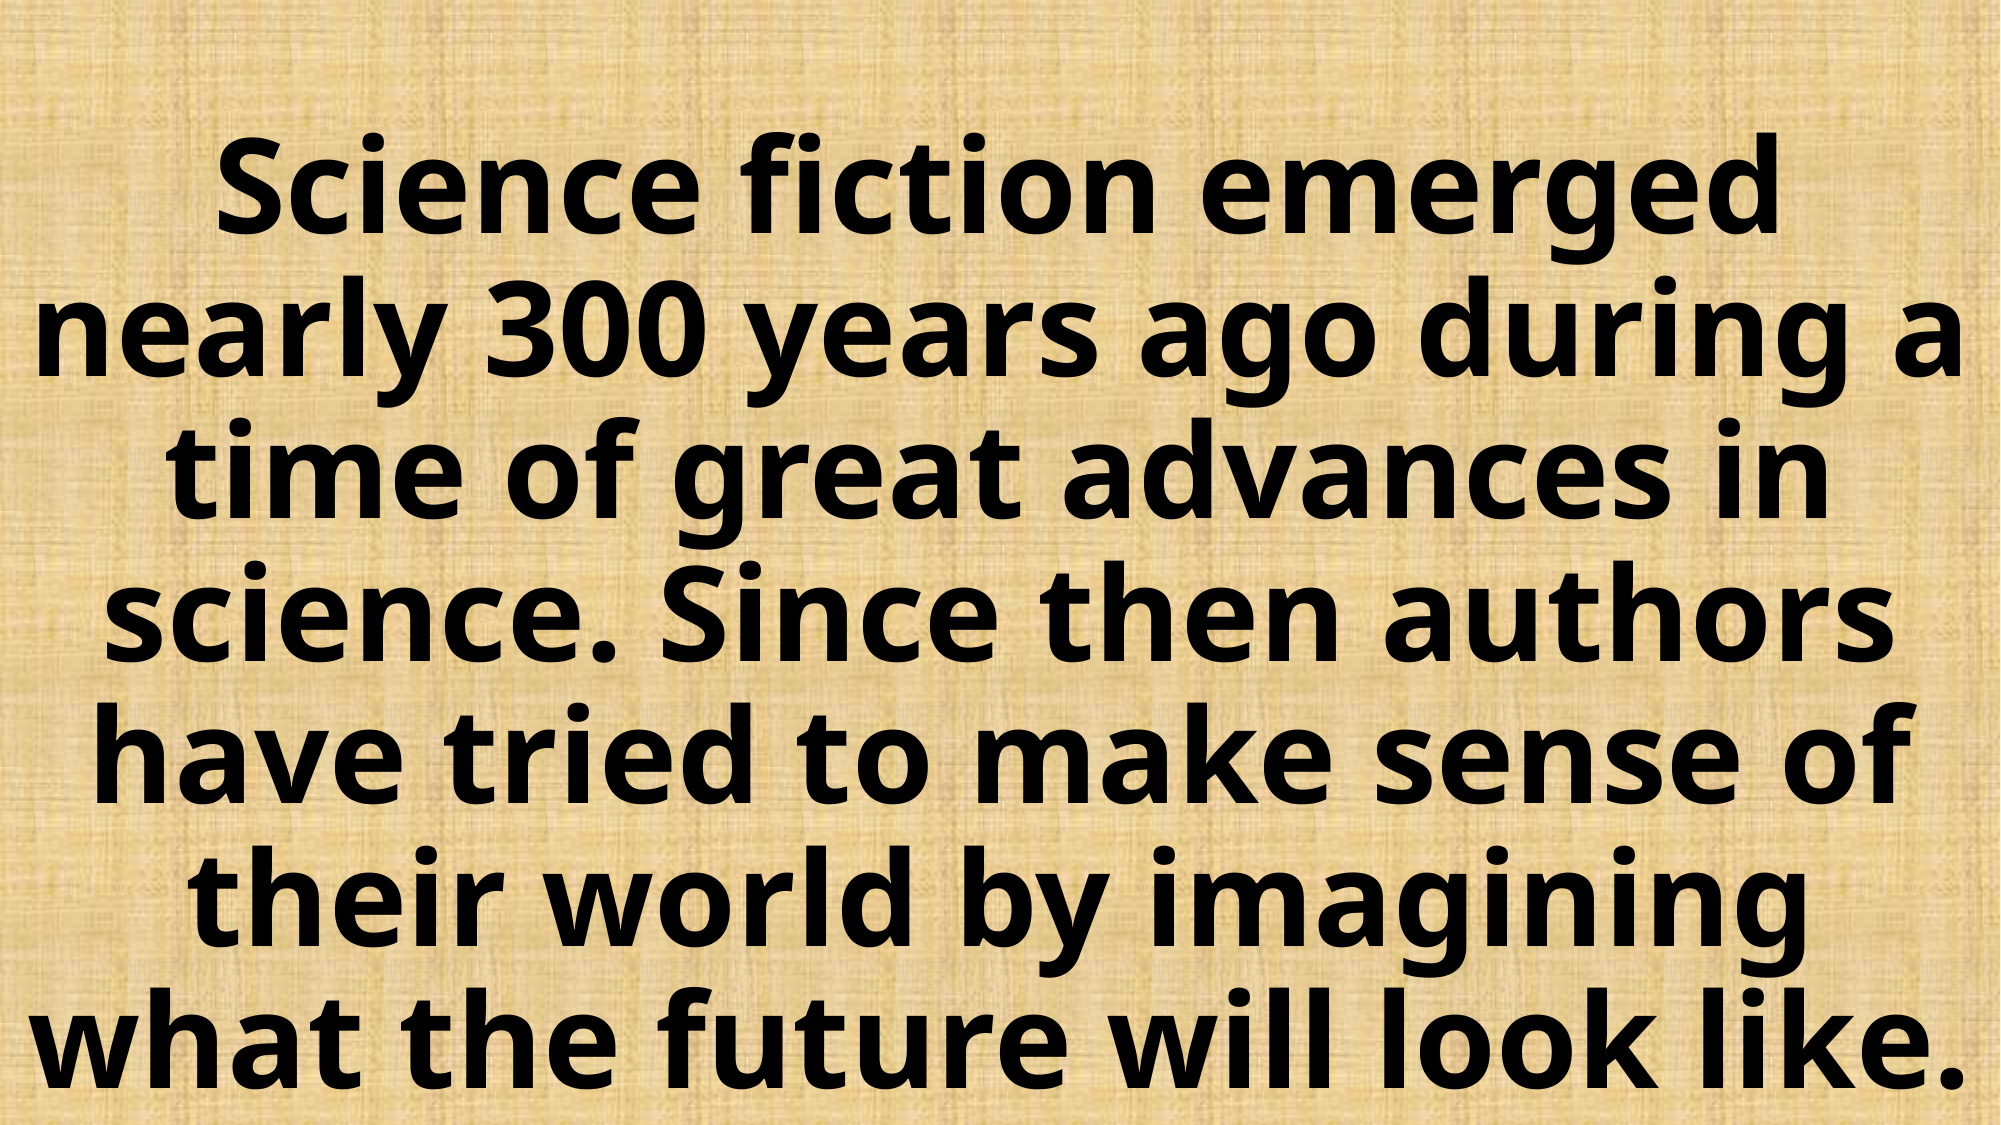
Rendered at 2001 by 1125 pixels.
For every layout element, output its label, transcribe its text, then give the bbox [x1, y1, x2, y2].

title Science fiction emerged nearly 300 years ago during a time of great advances in science. Since then authors have tried to make sense of their world by imagining what the future will look like. [0, 0, 2000, 1125]
